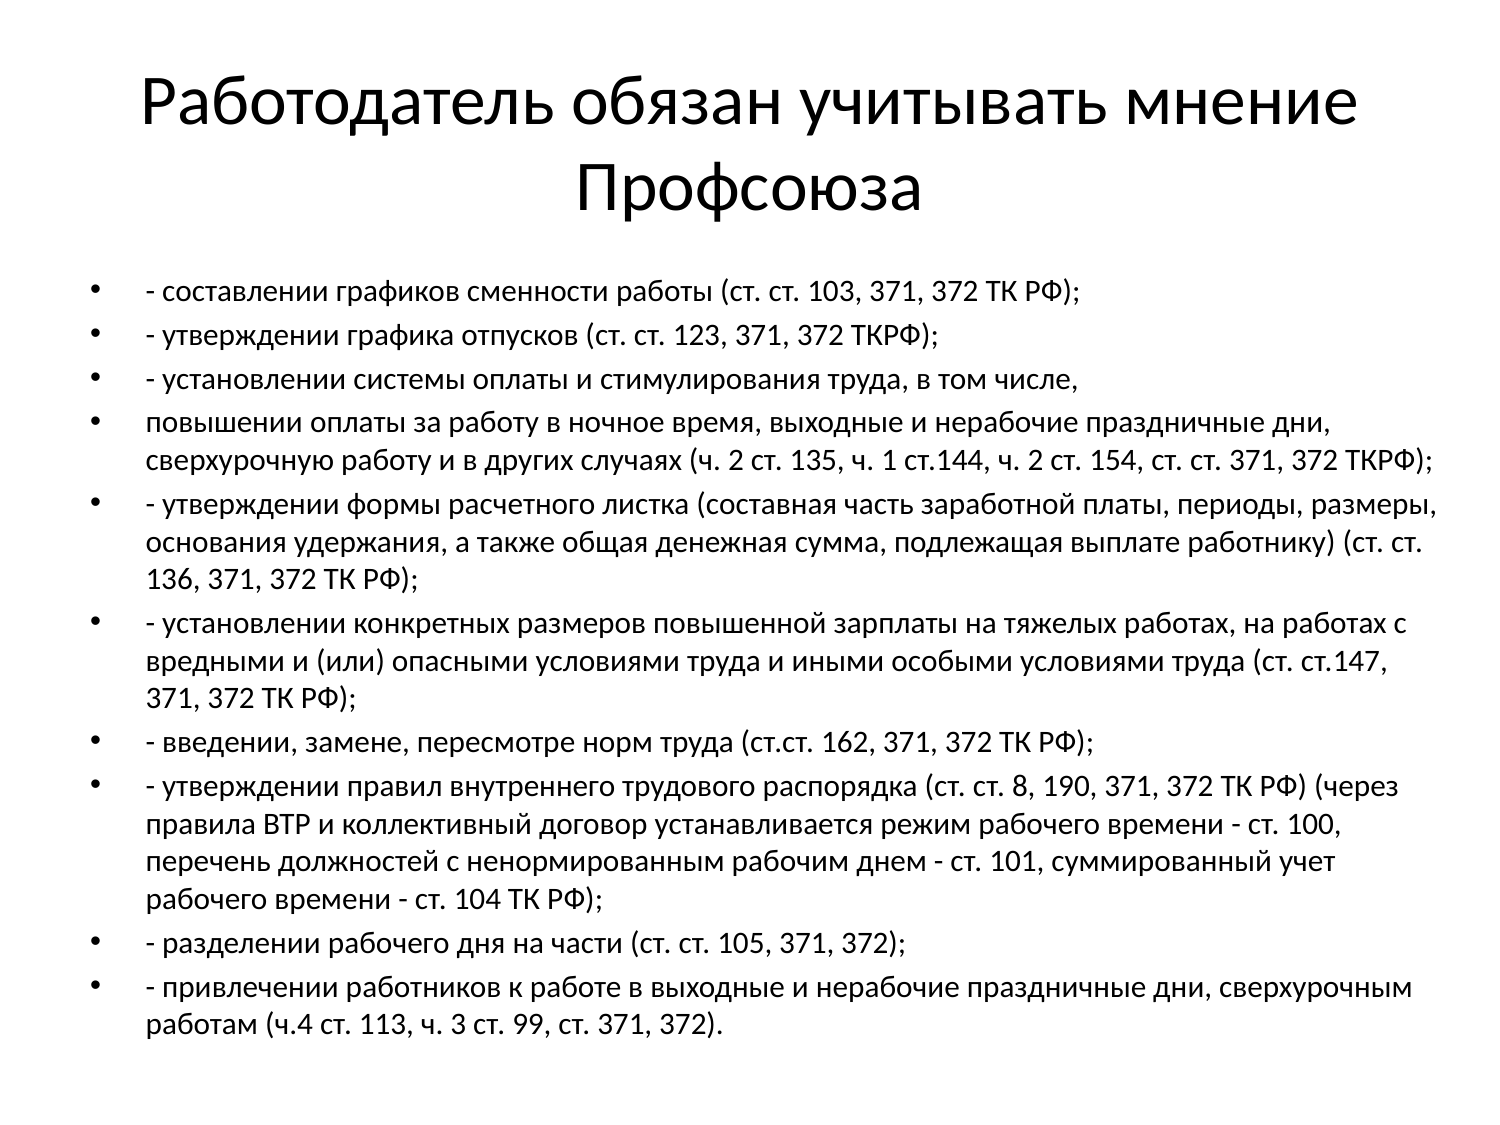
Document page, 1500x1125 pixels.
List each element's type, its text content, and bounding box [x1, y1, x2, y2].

title Работодатель обязан учитывать мнение Профсоюза [75, 45, 1425, 233]
list - составлении графиков сменности работы (ст. ст. 103, 371, 372 ТК РФ); - утверждении графика отпусков (ст. ст. 123, 371, 372 ТКРФ); - установлении системы оплаты и стимулирования труда, в том числе, повышении оплаты за работу в ночное время, выходные и нерабочие праздничные дни, сверхурочную работу и в других случаях (ч. 2 ст. 135, ч. 1 ст.144, ч. 2 ст. 154, ст. ст. 371, 372 ТКРФ); - утверждении формы расчетного листка (составная часть заработной платы, периоды, размеры, основания удержания, а также общая денежная сумма, подлежащая выплате работнику) (ст. ст. 136, 371, 372 ТК РФ); - установлении конкретных размеров повышенной зарплаты на тяжелых работах, на работах с вредными и (или) опасными условиями труда и иными особыми условиями труда (ст. ст.147, 371, 372 ТК РФ); - введении, замене, пересмотре норм труда (ст.ст. 162, 371, 372 ТК РФ); - утверждении правил внутреннего трудового распорядка (ст. ст. 8, 190, 371, 372 ТК РФ) (через правила ВТР и коллективный договор устанавливается режим рабочего времени - ст. 100, перечень должностей с ненормированным рабочим днем - ст. 101, суммированный учет рабочего времени - ст. 104 ТК РФ); - разделении рабочего дня на части (ст. ст. 105, 371, 372); - привлечении работников к работе в выходные и нерабочие праздничные дни, сверхурочным работам (ч.4 ст. 113, ч. 3 ст. 99, ст. 371, 372). [75, 262, 1459, 1071]
